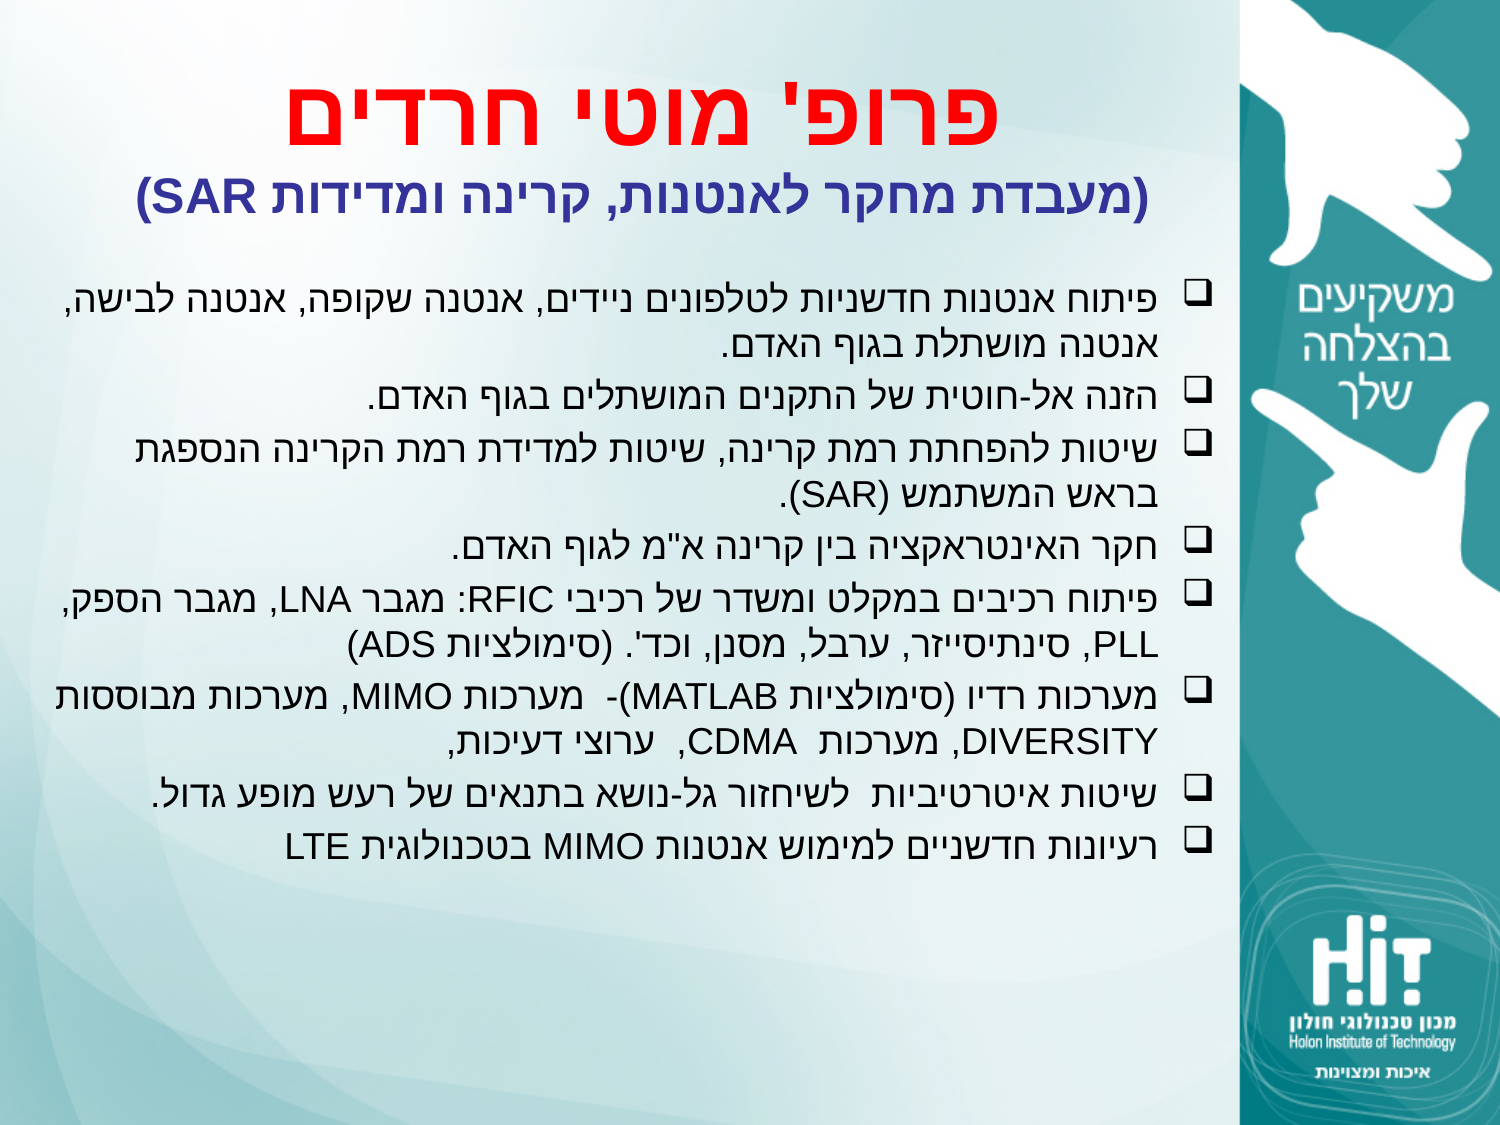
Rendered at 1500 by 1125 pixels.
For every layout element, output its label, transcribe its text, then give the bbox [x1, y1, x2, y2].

list פיתוח אנטנות חדשניות לטלפונים ניידים, אנטנה שקופה, אנטנה לבישה, אנטנה מושתלת בגוף האדם. הזנה אל-חוטית של התקנים המושתלים בגוף האדם. שיטות להפחתת רמת קרינה, שיטות למדידת רמת הקרינה הנספגת בראש המשתמש (SAR). חקר האינטראקציה בין קרינה א"מ לגוף האדם. פיתוח רכיבים במקלט ומשדר של רכיבי RFIC: מגבר LNA, מגבר הספק, PLL, סינתיסייזר, ערבל, מסנן, וכד'. (סימולציות ADS) מערכות רדיו (סימולציות MATLAB)- מערכות MIMO, מערכות מבוססות DIVERSITY, מערכות CDMA, ערוצי דעיכות, שיטות איטרטיביות לשיחזור גל-נושא בתנאים של רעש מופע גדול. רעיונות חדשניים למימוש אנטנות MIMO בטכנולוגית LTE [34, 266, 1231, 977]
picture [0, 0, 1500, 1125]
title פרופ' מוטי חרדים (מעבדת מחקר לאנטנות, קרינה ומדידות SAR) [74, 44, 1211, 233]
